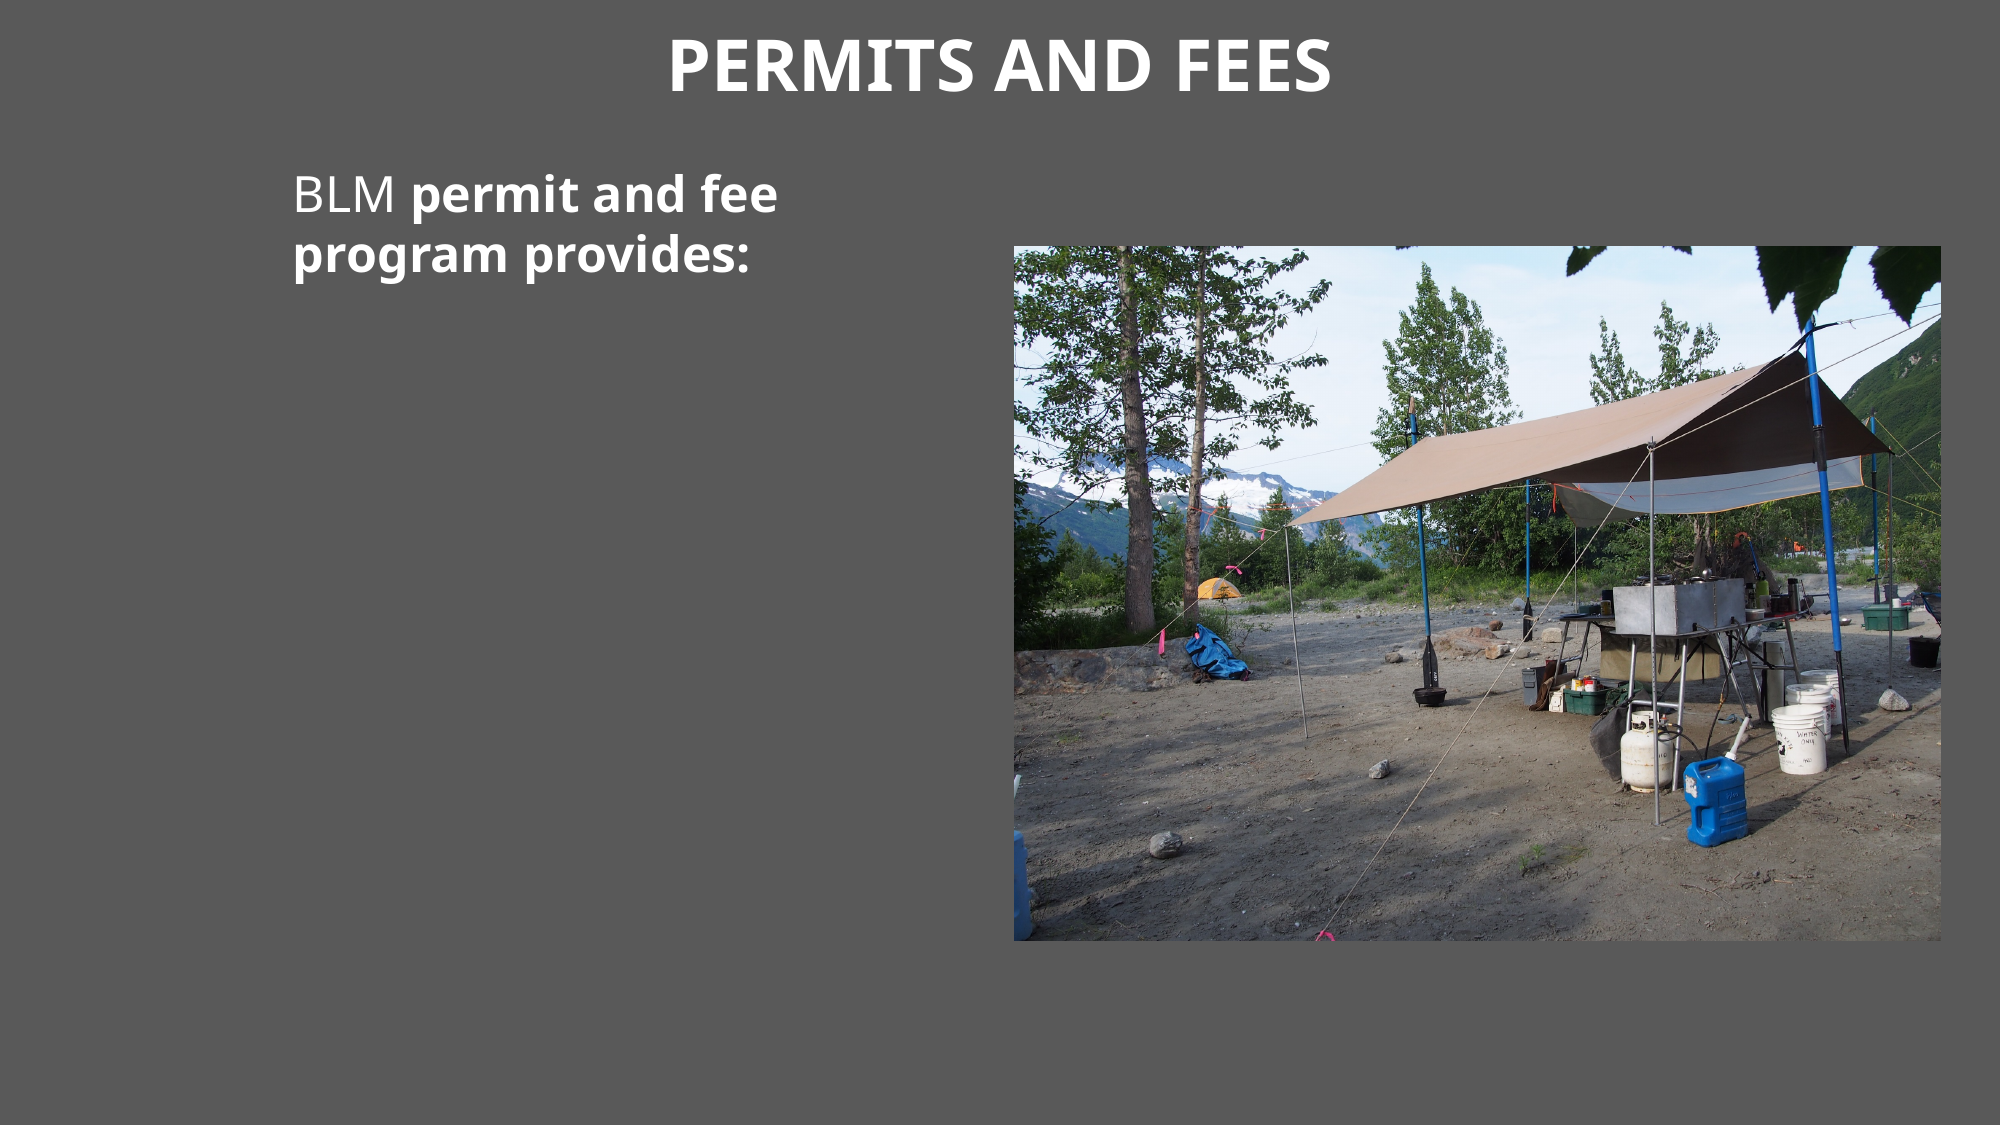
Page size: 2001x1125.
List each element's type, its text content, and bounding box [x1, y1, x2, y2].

title Permits and Fees [324, 12, 1675, 200]
picture [1014, 246, 1941, 942]
list BLM permit and fee program provides: [255, 99, 1015, 1088]
